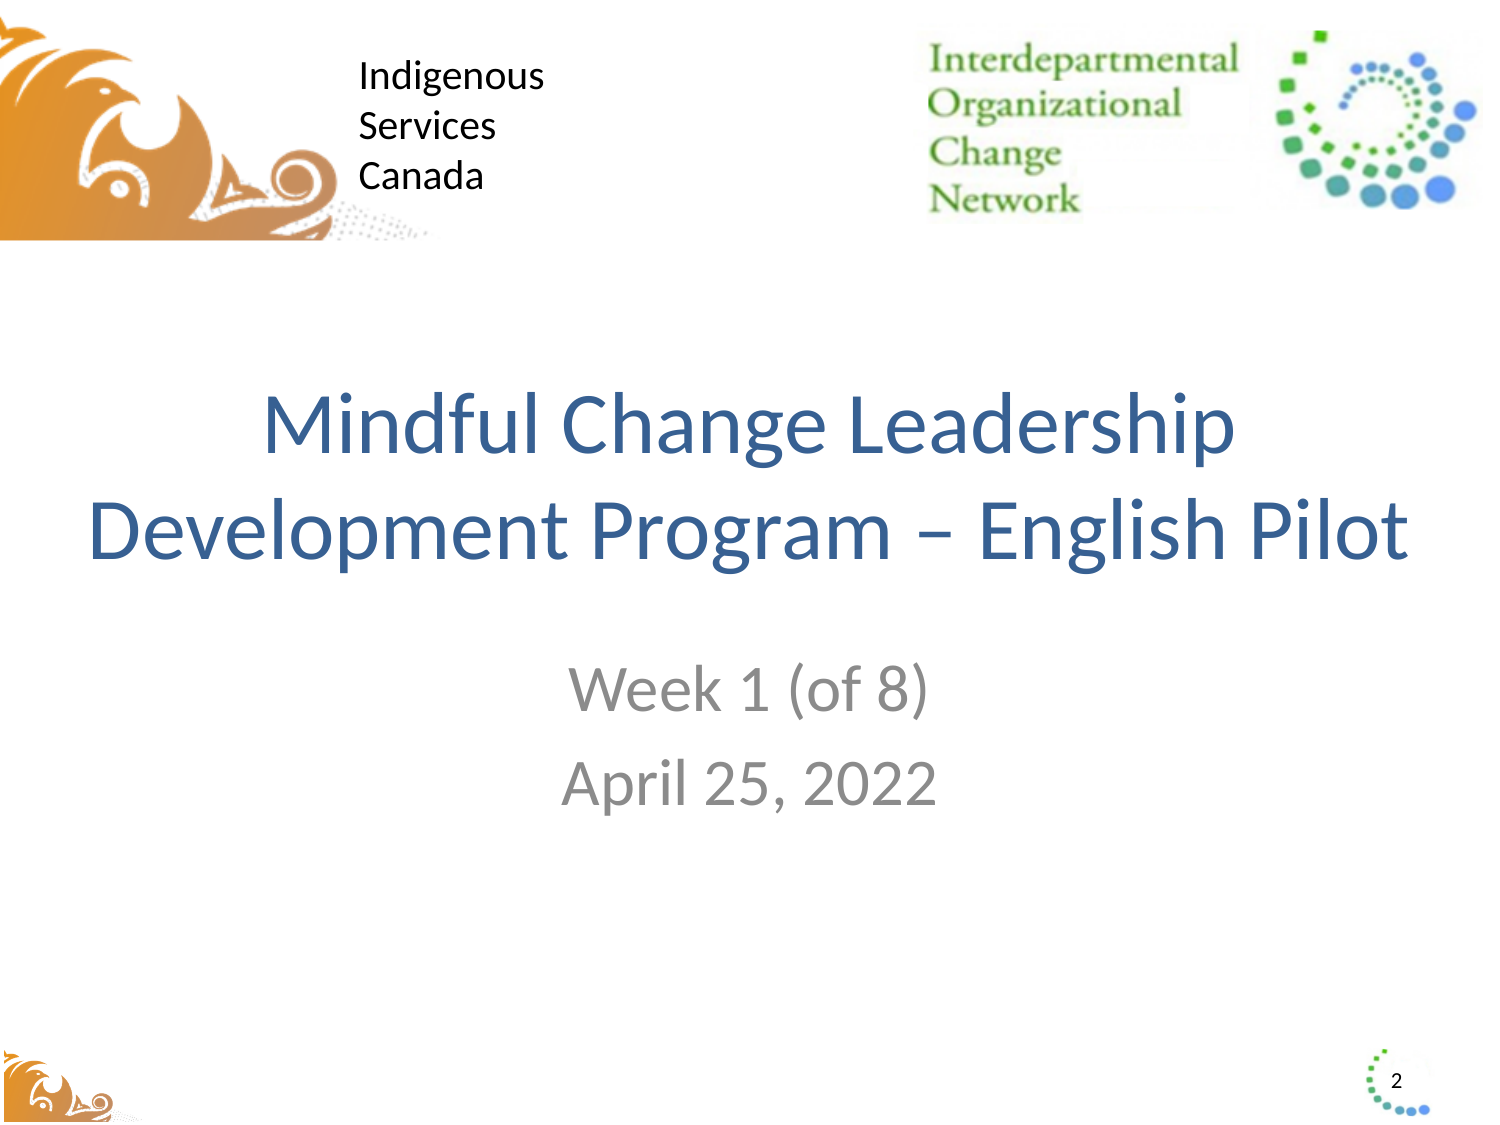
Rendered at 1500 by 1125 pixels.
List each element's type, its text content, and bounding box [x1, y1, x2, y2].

picture [913, 23, 1483, 224]
picture [4, 1044, 148, 1124]
title Mindful Change Leadership Development Program – English Pilot [65, 351, 1435, 593]
subtitle Week 1 (of 8) April 25, 2022 [225, 637, 1275, 925]
picture [0, 0, 447, 247]
picture [1363, 1047, 1435, 1117]
